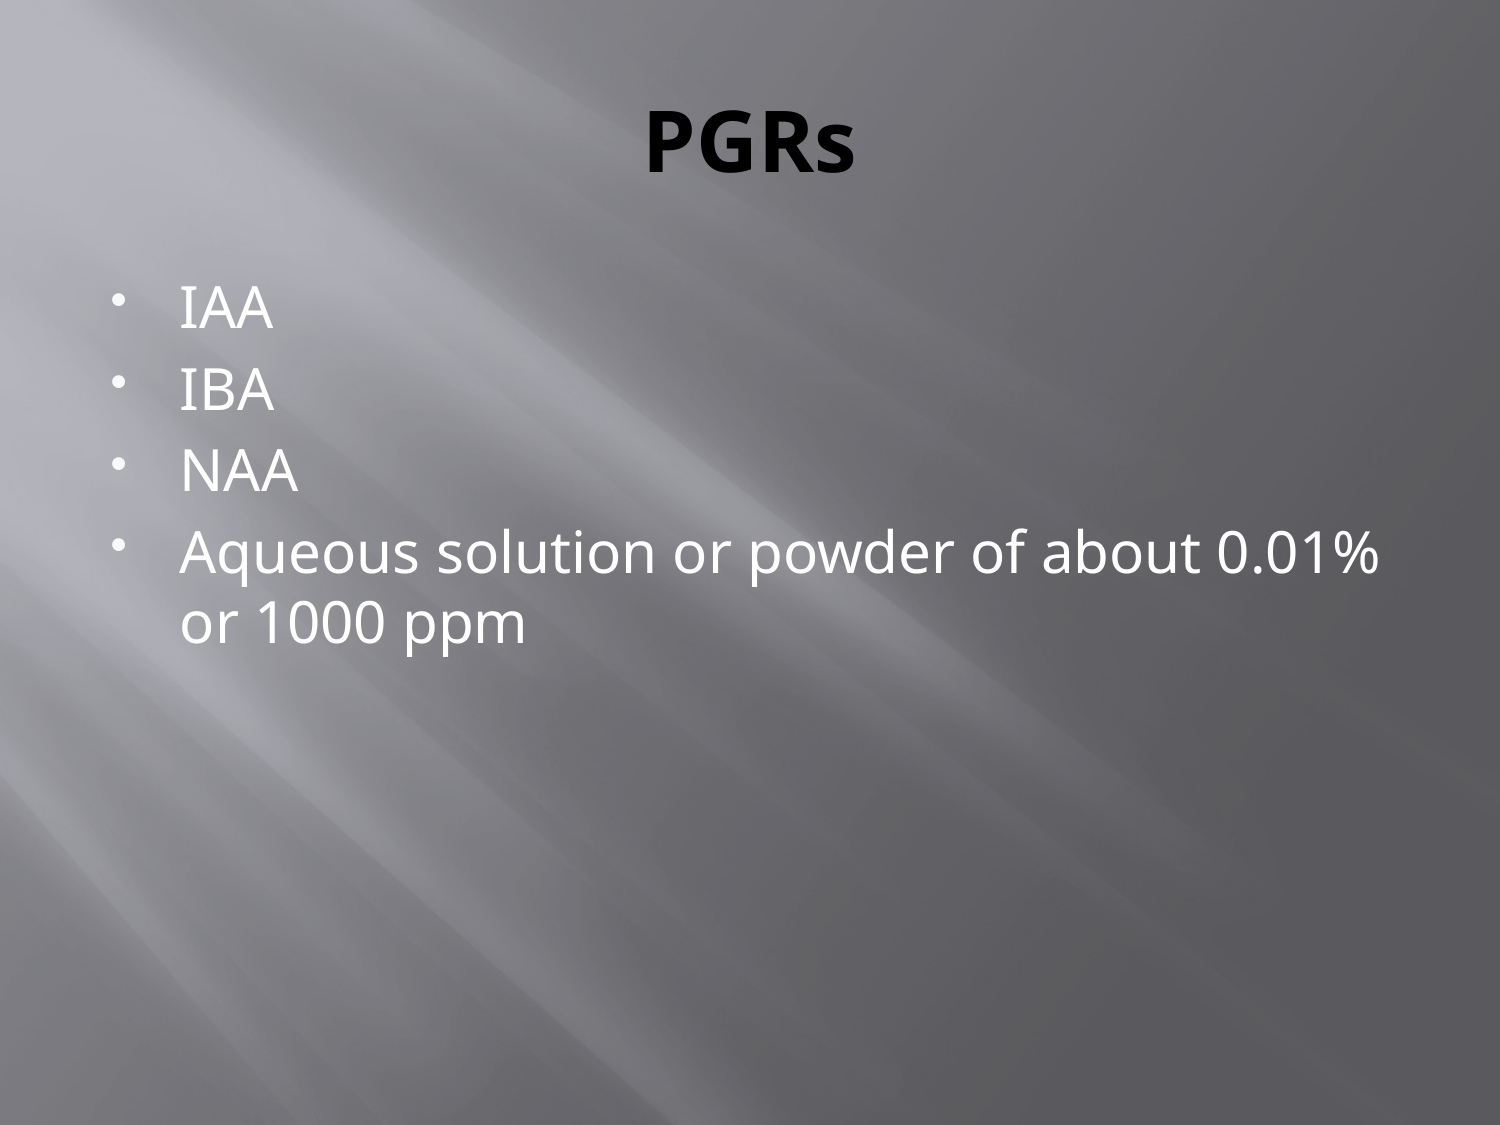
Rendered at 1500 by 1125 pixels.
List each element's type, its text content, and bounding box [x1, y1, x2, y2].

list IAA IBA NAA Aqueous solution or powder of about 0.01% or 1000 ppm [75, 262, 1425, 1035]
title PGRs [75, 45, 1425, 233]
